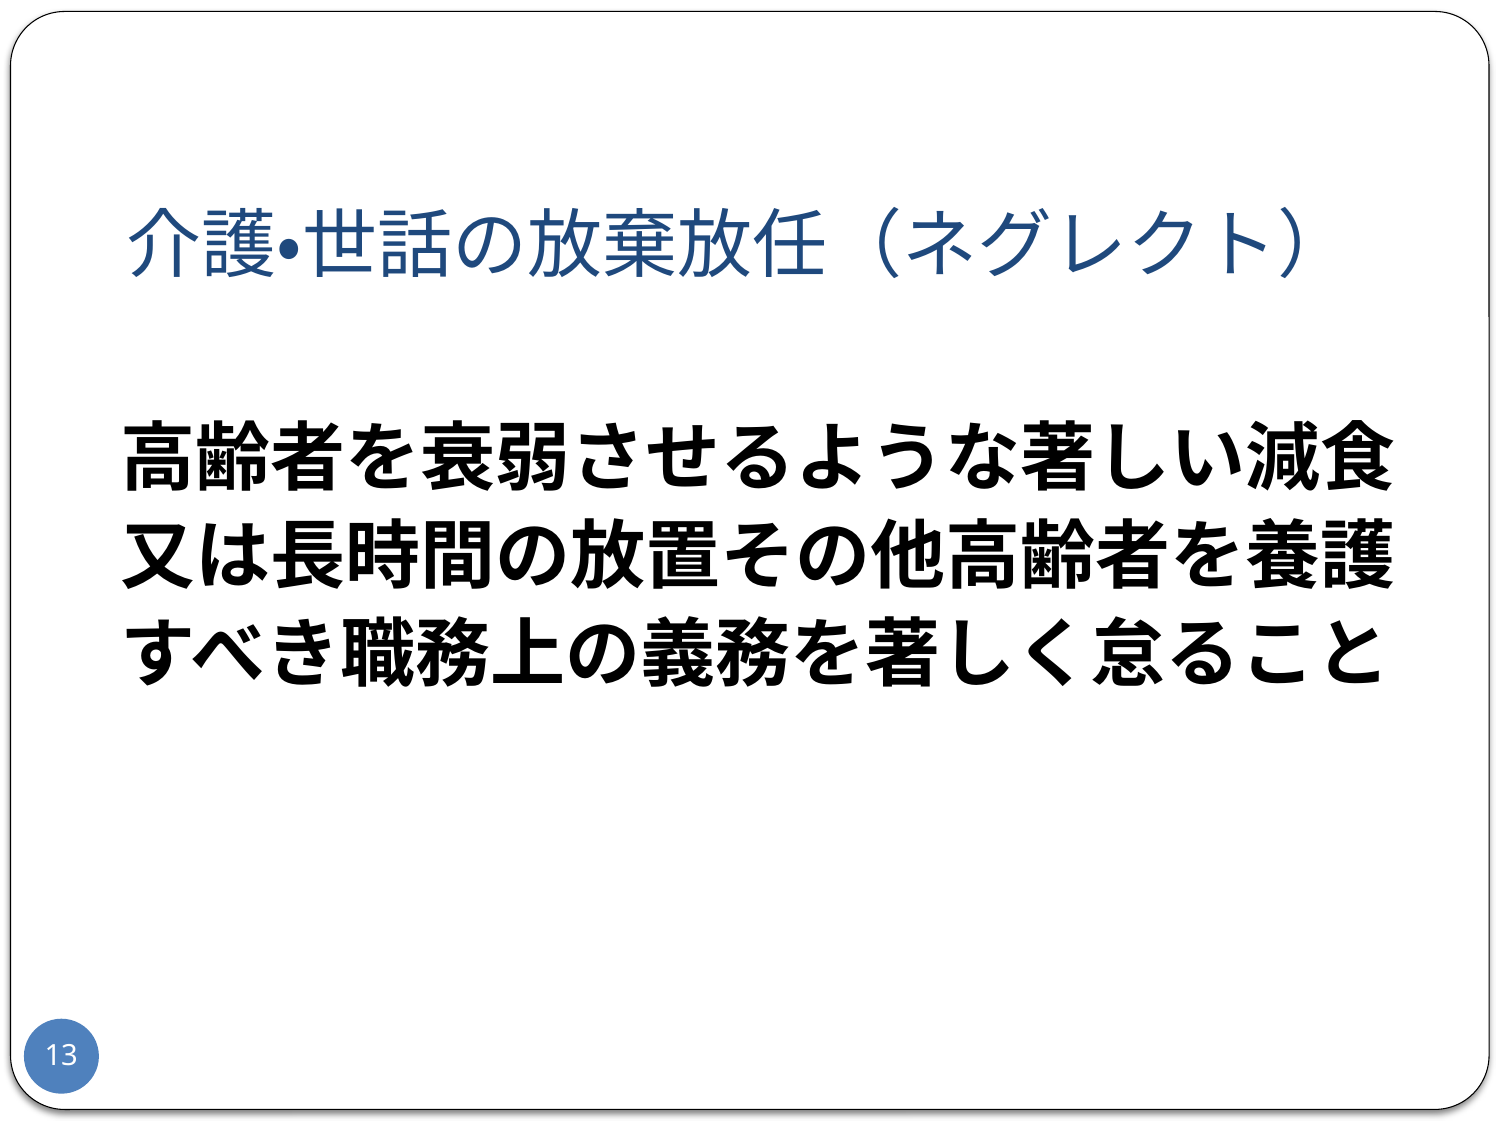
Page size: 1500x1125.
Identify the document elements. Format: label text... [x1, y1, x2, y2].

list 高齢者を衰弱させるような著しい減食 又は長時間の放置その他高齢者を養護 すべき職務上の義務を著しく怠ること [53, 231, 1424, 982]
title 介護・世話の放棄放任（ネグレクト） [112, 113, 1423, 231]
slide_number 13 [23, 1018, 99, 1094]
